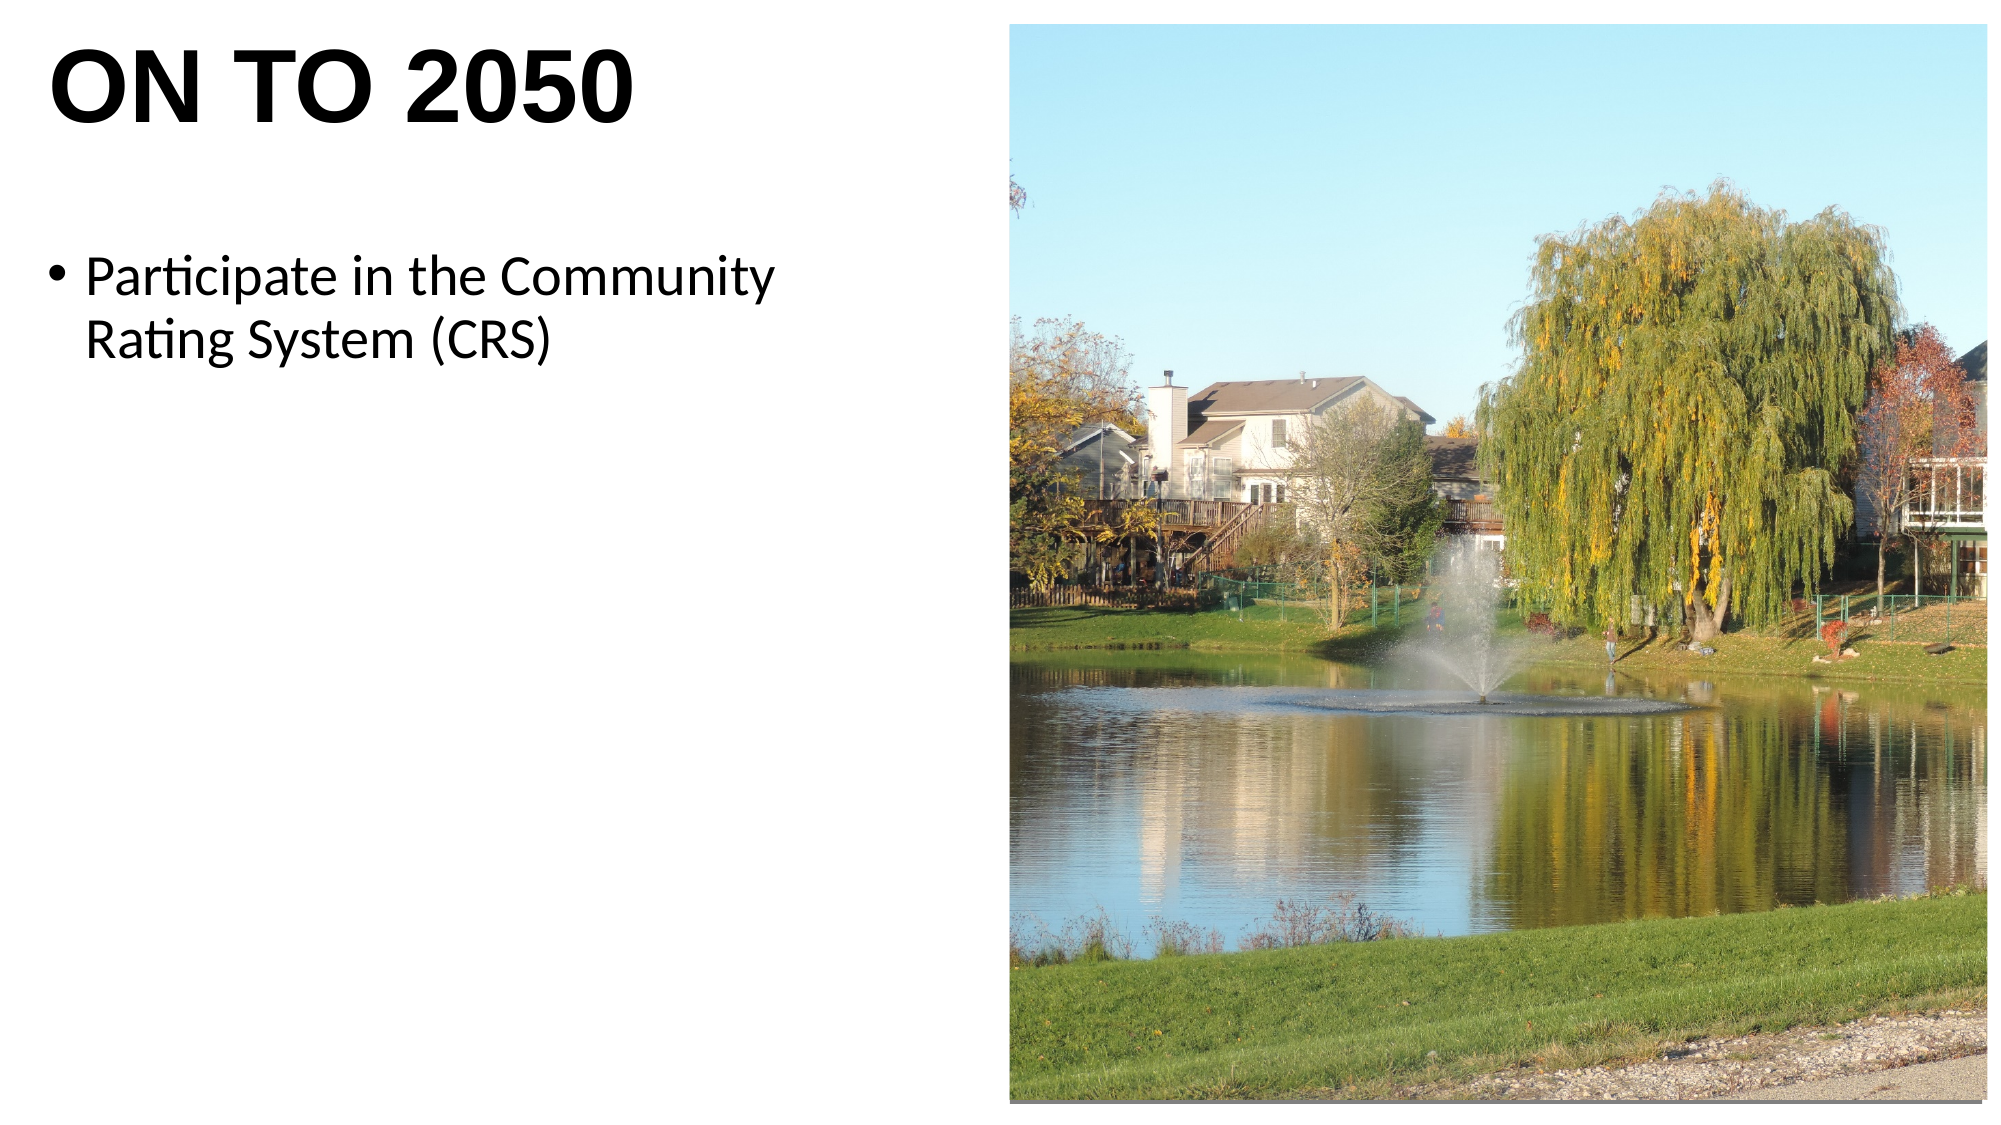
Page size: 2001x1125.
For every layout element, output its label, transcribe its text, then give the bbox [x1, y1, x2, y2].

text_box ON TO 2050 [33, 24, 991, 263]
picture [1009, 24, 1988, 1101]
text_box Participate in the Community Rating System (CRS) [33, 263, 800, 500]
